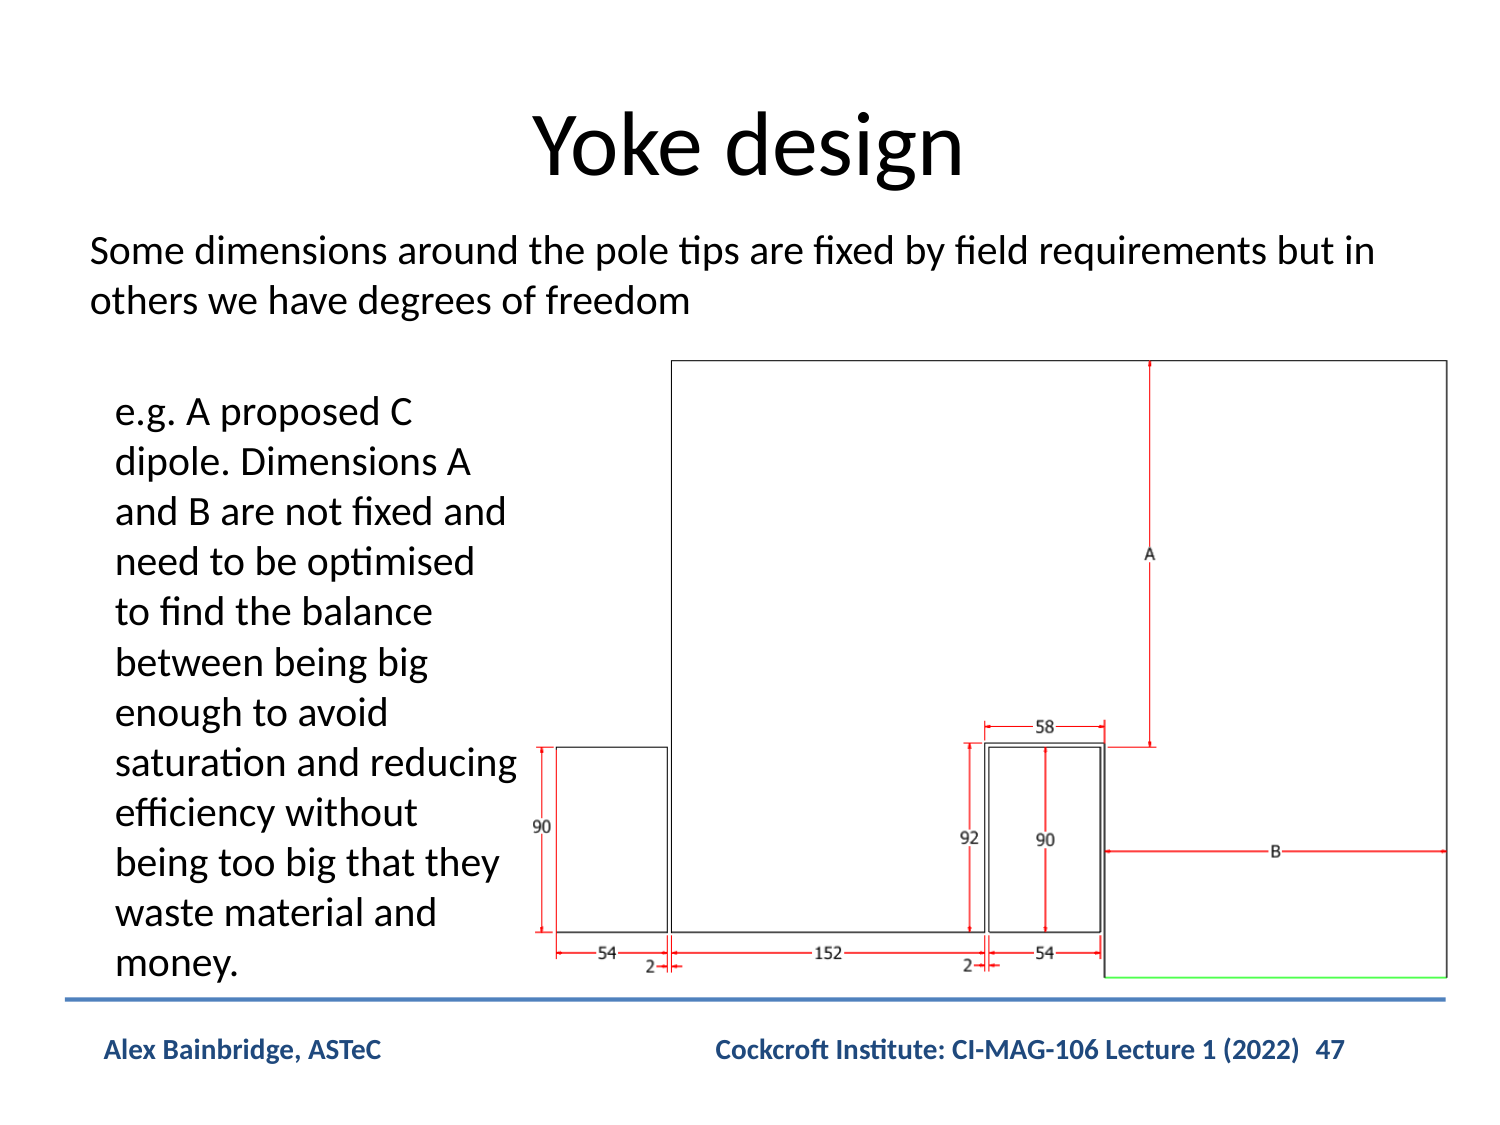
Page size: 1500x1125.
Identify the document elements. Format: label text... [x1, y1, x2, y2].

text_box Some dimensions around the pole tips are fixed by field requirements but in others we have degrees of freedom [75, 215, 1412, 431]
picture [533, 354, 1450, 984]
text_box e.g. A proposed C dipole. Dimensions A and B are not fixed and need to be optimised to find the balance between being big enough to avoid saturation and reducing efficiency without being too big that they waste material and money. [99, 376, 528, 984]
title Yoke design [75, 45, 1425, 233]
